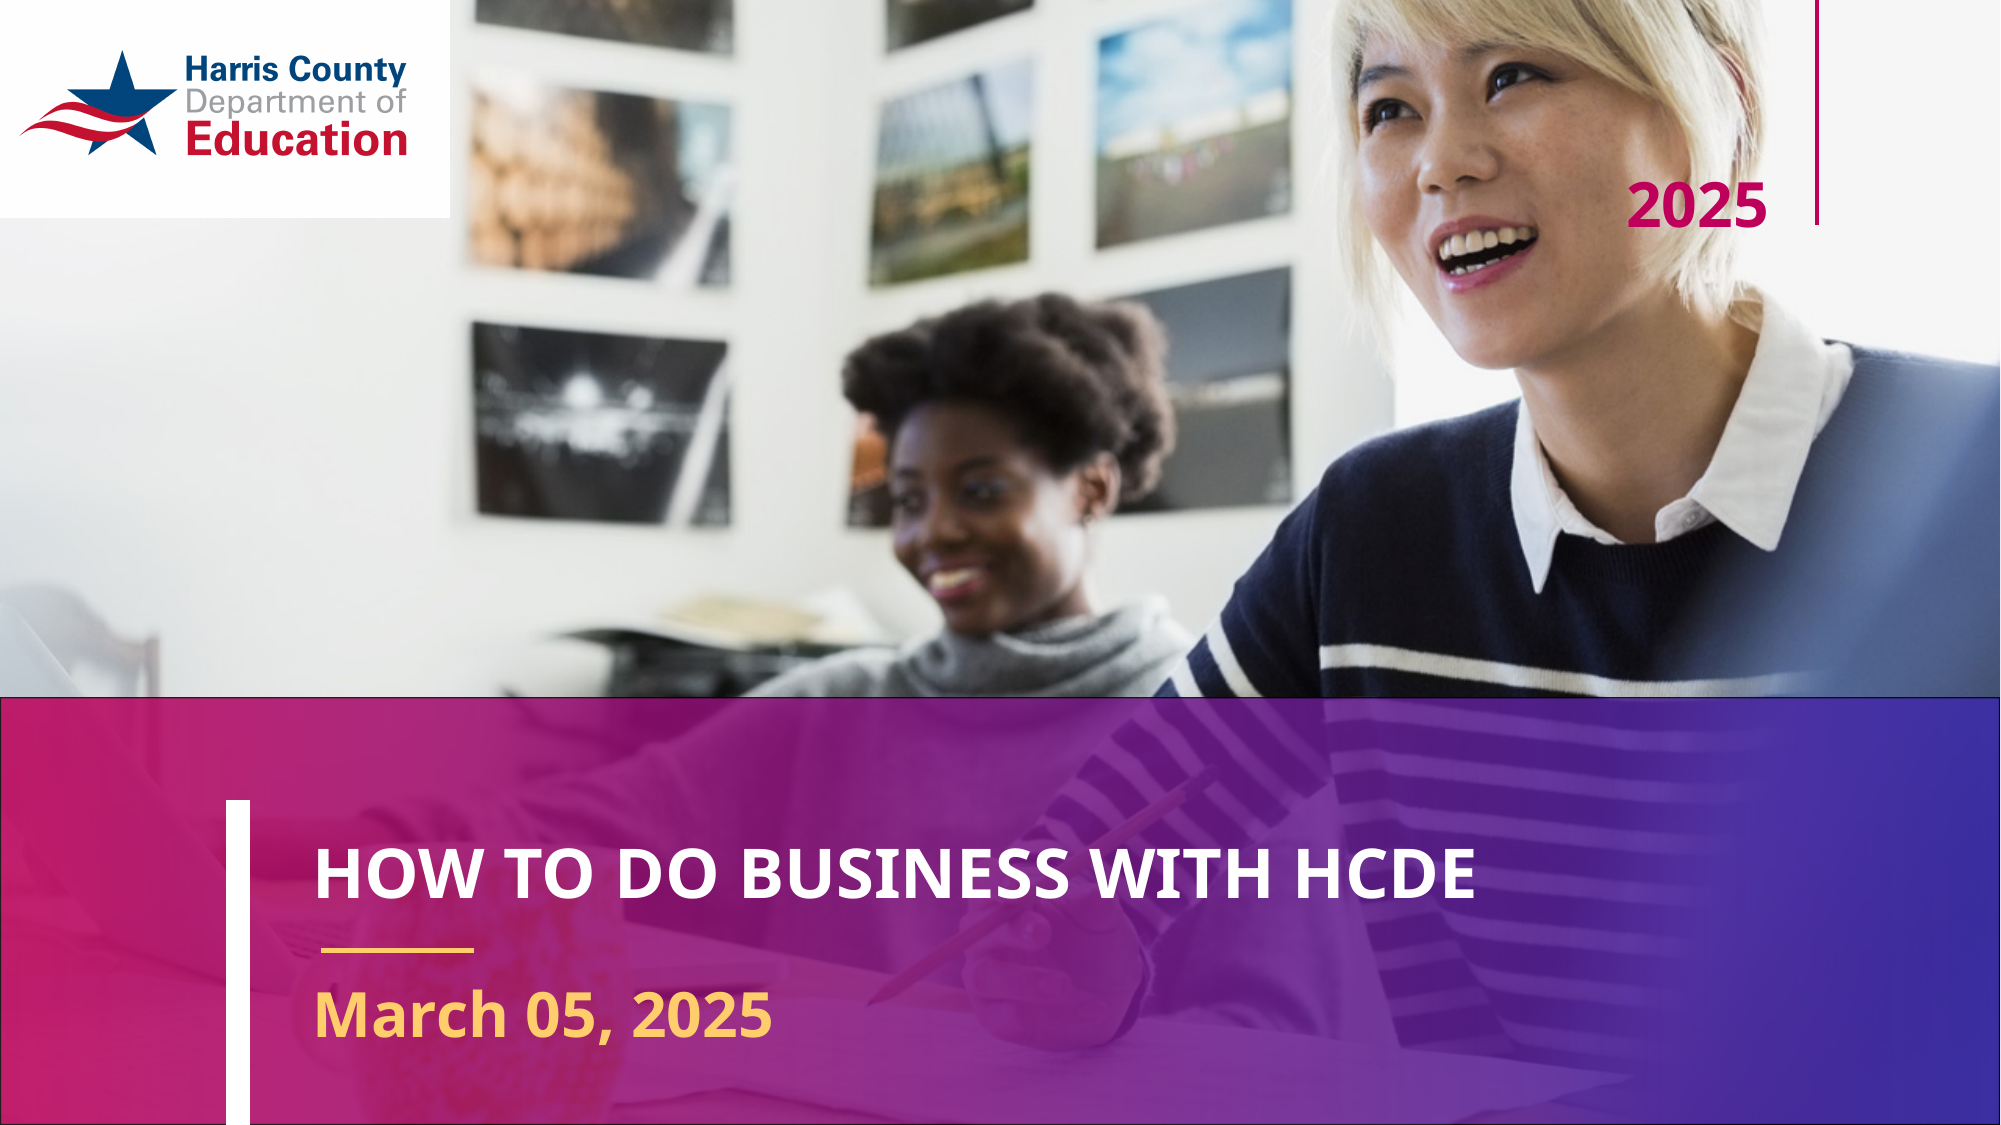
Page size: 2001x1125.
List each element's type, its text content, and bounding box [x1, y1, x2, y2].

list 2025 [1517, 166, 1785, 266]
picture [0, 0, 2001, 1125]
subtitle March 05, 2025 [297, 975, 1798, 1075]
title HOW TO DO BUSINESS WITH HCDE [297, 771, 1743, 922]
